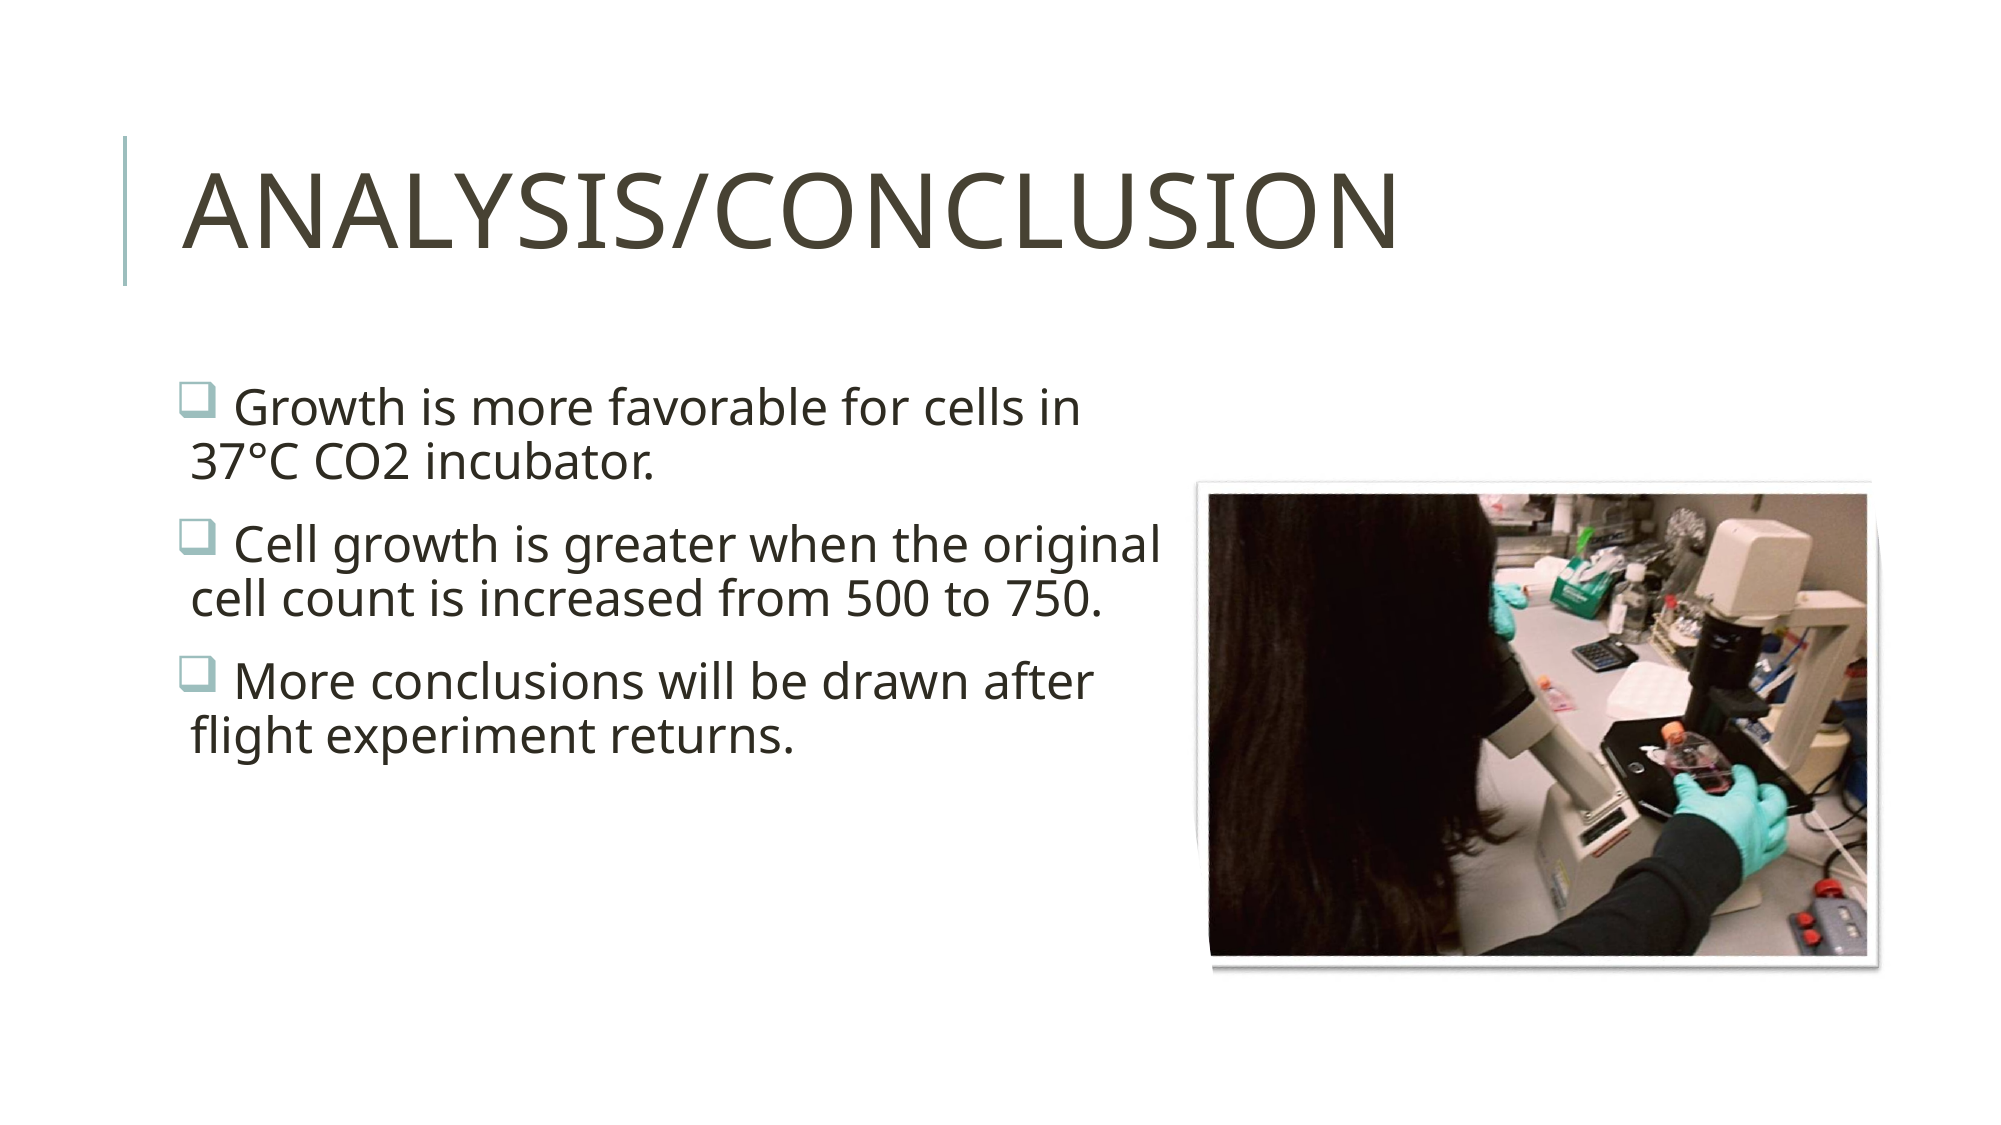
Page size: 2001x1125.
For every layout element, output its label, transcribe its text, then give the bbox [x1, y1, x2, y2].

title Analysis/Conclusion [168, 96, 1763, 342]
list Growth is more favorable for cells in 37°C CO2 incubator. Cell growth is greater when the original cell count is increased from 500 to 750. More conclusions will be drawn after flight experiment returns. [168, 375, 1204, 1035]
picture [1152, 393, 1933, 1060]
